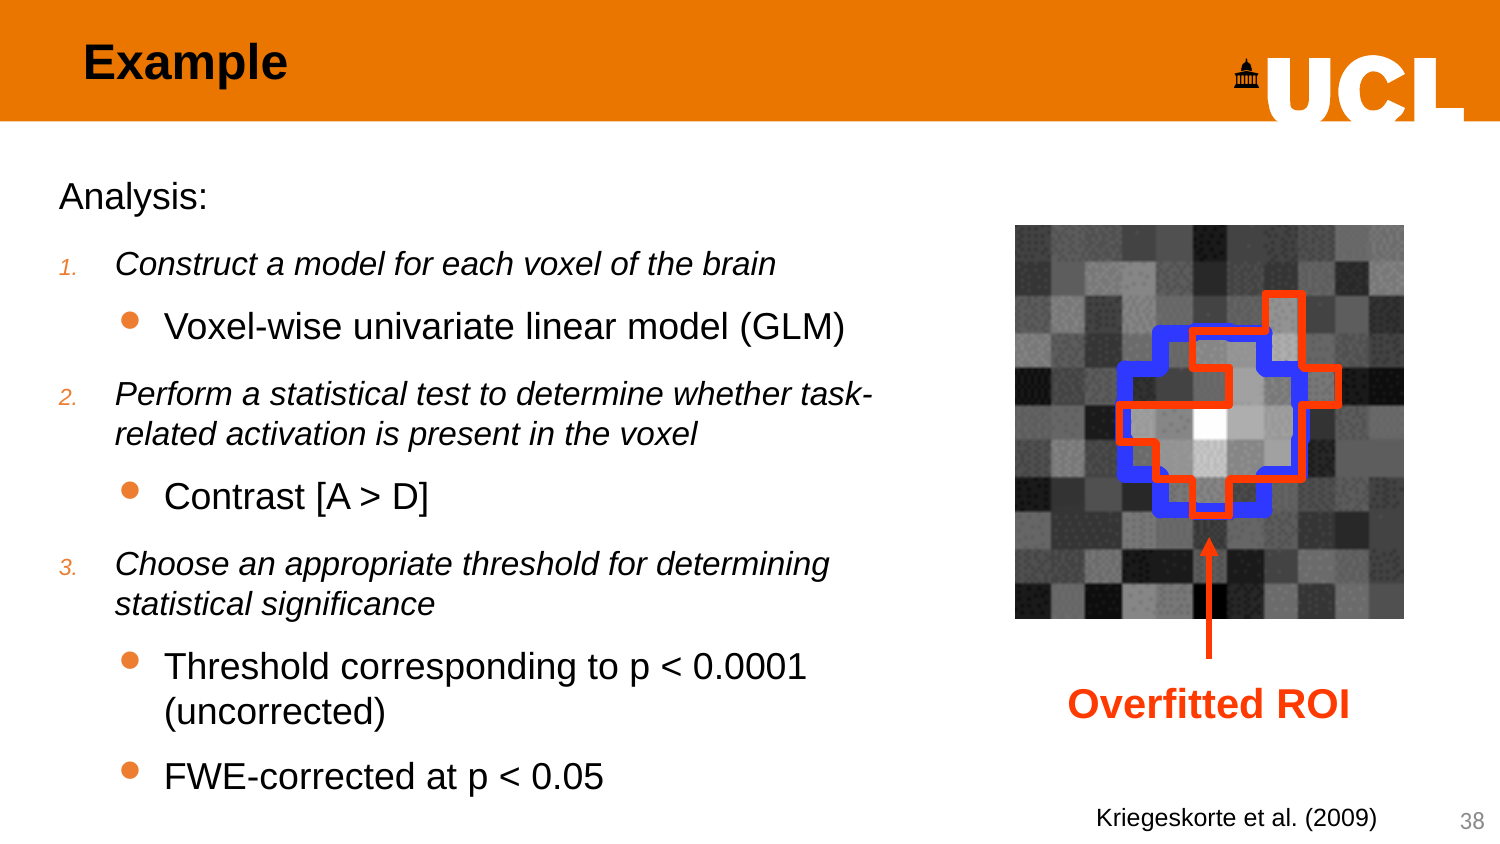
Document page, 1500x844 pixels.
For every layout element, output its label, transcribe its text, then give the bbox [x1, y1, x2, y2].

slide_number 38 [1162, 796, 1500, 842]
picture [1015, 225, 1404, 619]
text_box Example [68, 21, 1164, 97]
text_box Analysis: Construct a model for each voxel of the brain Voxel-wise univariate linear model (GLM) Perform a statistical test to determine whether task-related activation is present in the voxel Contrast [A > D] Choose an appropriate threshold for determining statistical significance Threshold corresponding to p < 0.0001 (uncorrected) FWE-corrected at p < 0.05 [44, 164, 979, 822]
text_box Overfitted ROI [1033, 669, 1386, 735]
text_box Kriegeskorte et al. (2009) [1074, 794, 1393, 840]
picture [1234, 58, 1259, 88]
